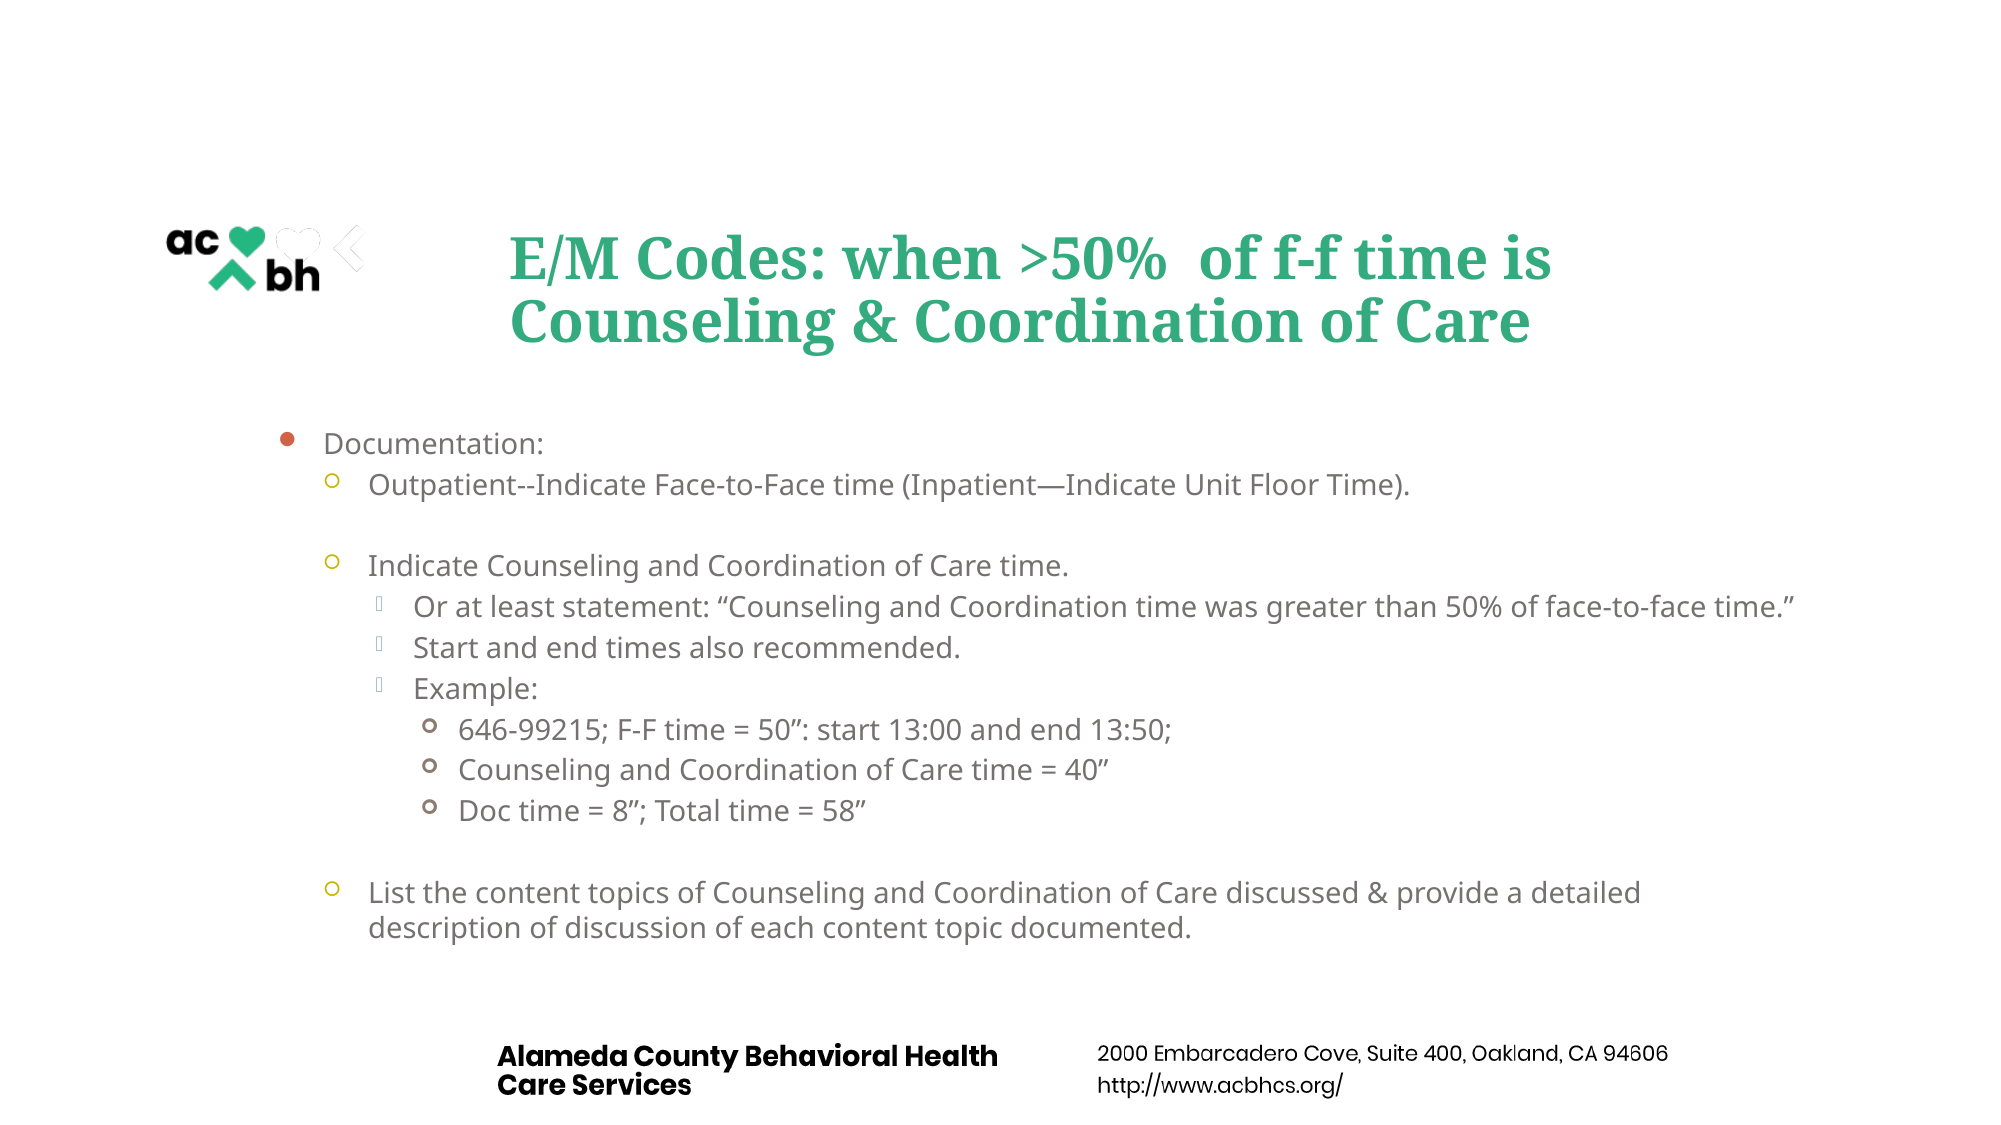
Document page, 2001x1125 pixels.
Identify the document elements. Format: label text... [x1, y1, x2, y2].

picture [151, 214, 391, 301]
picture [1086, 1034, 1671, 1103]
title E/M Codes: when >50% of f-f time is Counseling & Coordination of Care [494, 221, 1694, 364]
slide_number 60 [1412, 1042, 1863, 1103]
picture [487, 1035, 1009, 1103]
subtitle Documentation: Outpatient--Indicate Face-to-Face time (Inpatient—Indicate Unit Floor Time). Indicate Counseling and Coordination of Care time. Or at least statement: “Counseling and Coordination time was greater than 50% of face-to-face time.” Start and end times also recommended. Example: 646-99215; F-F time = 50”: start 13:00 and end 13:50; Counseling and Coordination of Care time = 40” Doc time = 8”; Total time = 58” List the content topics of Counseling and Coordination of Care discussed & provide a detailed description of discussion of each content topic documented. [260, 417, 1811, 1006]
